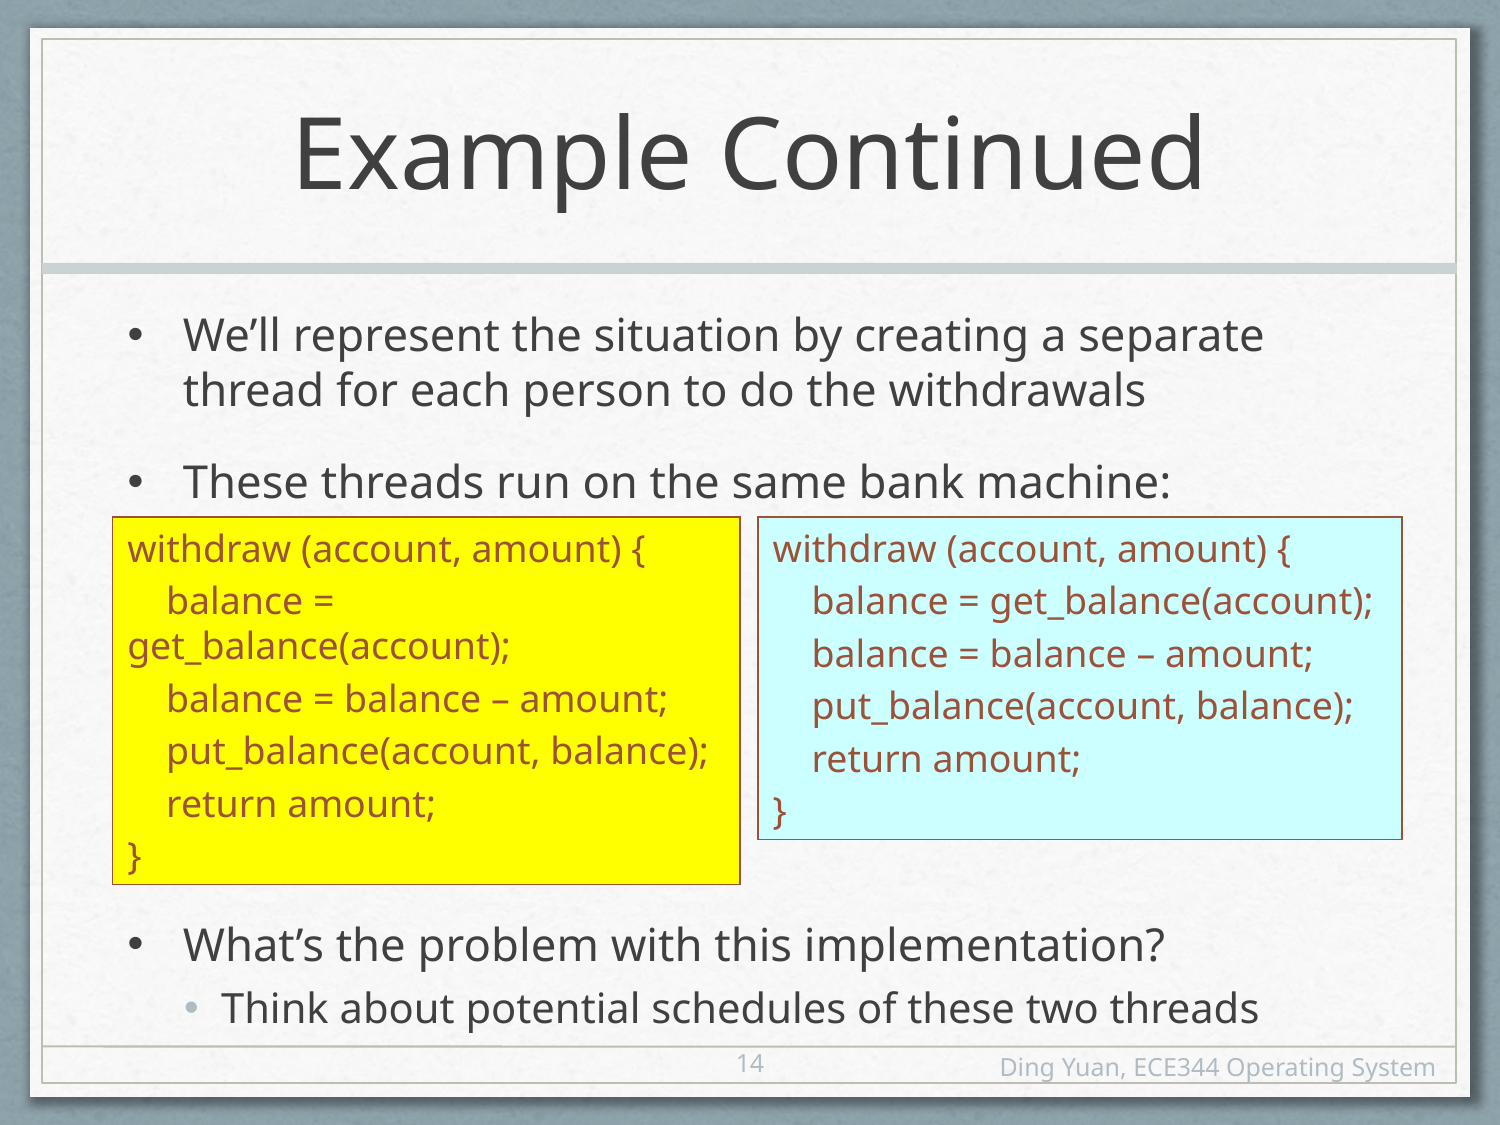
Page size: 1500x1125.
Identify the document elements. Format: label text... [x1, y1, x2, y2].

text_box [412, 425, 775, 481]
text_box withdraw (account, amount) { balance = get_balance(account); balance = balance – amount; put_balance(account, balance); return amount; } [112, 517, 741, 885]
text_box withdraw (account, amount) { balance = get_balance(account); balance = balance – amount; put_balance(account, balance); return amount; } [757, 517, 1402, 840]
picture [30, 28, 1470, 1097]
slide_number 14 [687, 1043, 813, 1088]
list We’ll represent the situation by creating a separate thread for each person to do the withdrawals These threads run on the same bank machine: What’s the problem with this implementation? Think about potential schedules of these two threads [112, 298, 1402, 1043]
title Example Continued [147, 40, 1353, 260]
footer Ding Yuan, ECE344 Operating System [977, 1045, 1453, 1088]
